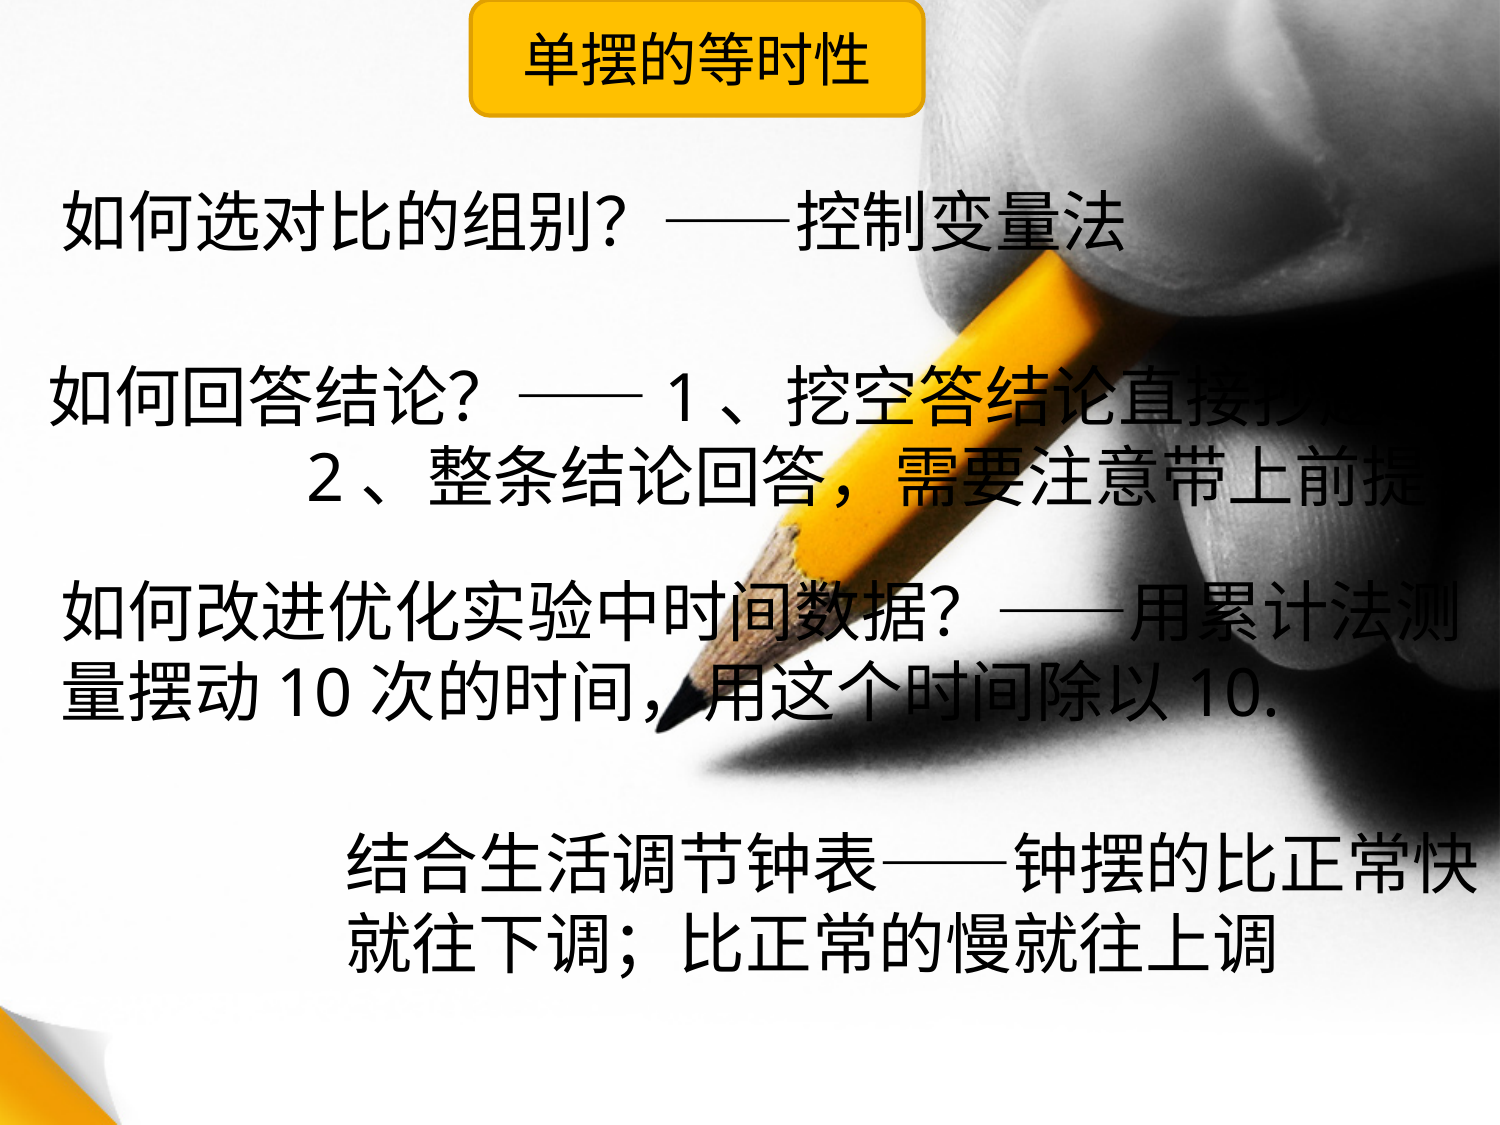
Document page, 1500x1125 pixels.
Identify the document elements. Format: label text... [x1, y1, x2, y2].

text_box 如何回答结论？——1、挖空答结论直接抄题干 2、整条结论回答，需要注意带上前提 [32, 347, 1468, 522]
picture [0, 0, 1500, 1125]
text_box 结合生活调节钟表——钟摆的比正常快 就往下调；比正常的慢就往上调 [330, 814, 1495, 990]
text_box 单摆的等时性 [468, 0, 926, 118]
text_box 如何改进优化实验中时间数据？——用累计法测 量摆动10次的时间，用这个时间除以10. [45, 562, 1478, 738]
text_box 如何选对比的组别？——控制变量法 [46, 172, 1144, 267]
